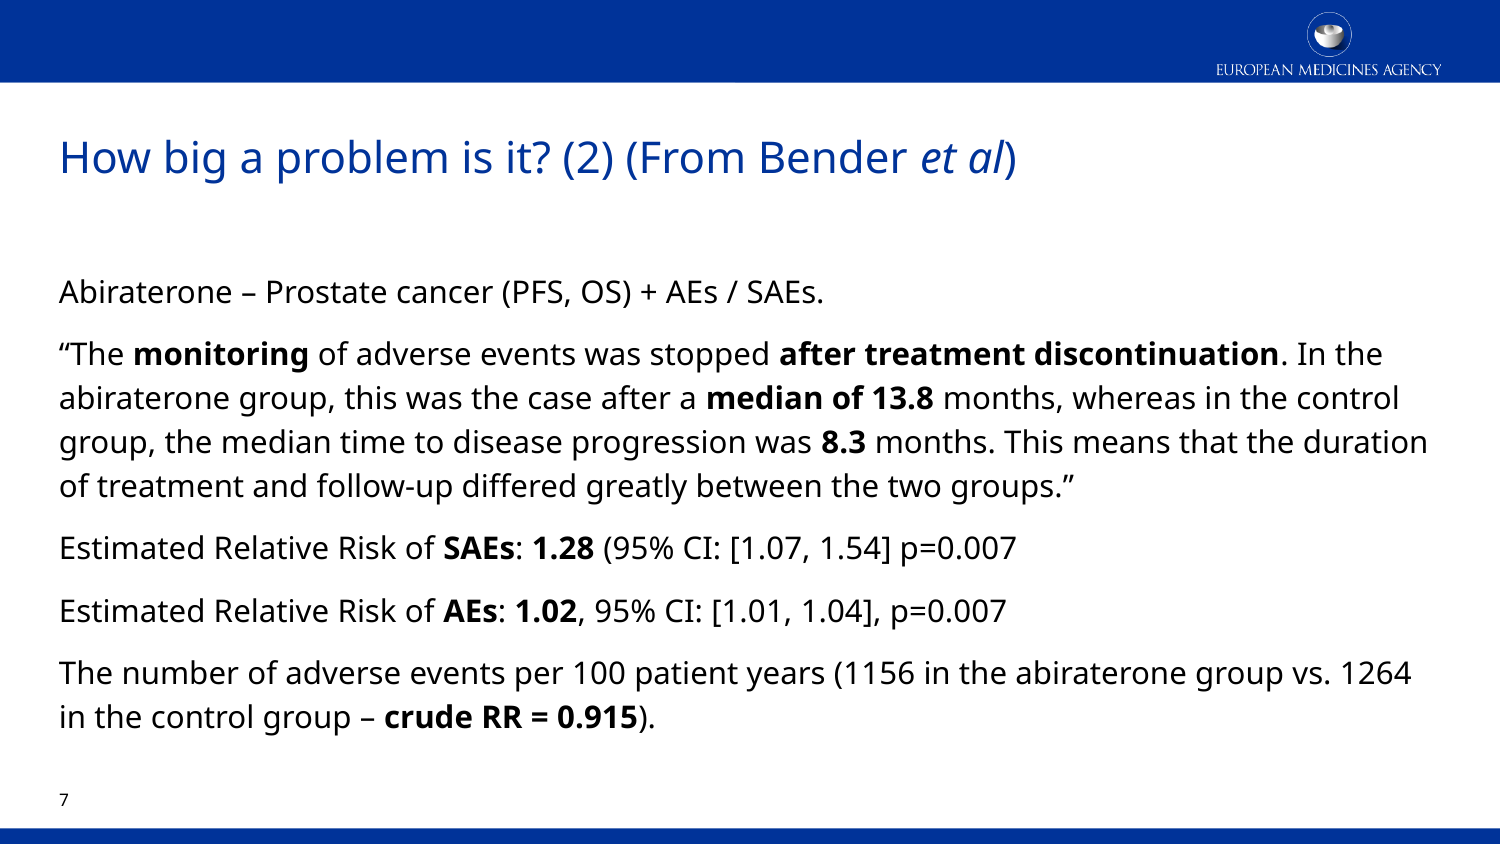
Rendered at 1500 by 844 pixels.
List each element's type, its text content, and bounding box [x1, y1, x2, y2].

picture [1216, 11, 1441, 77]
slide_number 6 [59, 788, 110, 818]
title How big a problem is it? (2) (From Bender et al) [58, 126, 1441, 244]
list Abiraterone – Prostate cancer (PFS, OS) + AEs / SAEs. “The monitoring of adverse events was stopped after treatment discontinuation. In the abiraterone group, this was the case after a median of 13.8 months, whereas in the control group, the median time to disease progression was 8.3 months. This means that the duration of treatment and follow-up differed greatly between the two groups.” Estimated Relative Risk of SAEs: 1.28 (95% CI: [1.07, 1.54] p=0.007 Estimated Relative Risk of AEs: 1.02, 95% CI: [1.01, 1.04], p=0.007 The number of adverse events per 100 patient years (1156 in the abiraterone group vs. 1264 in the control group – crude RR = 0.915). [58, 265, 1441, 753]
